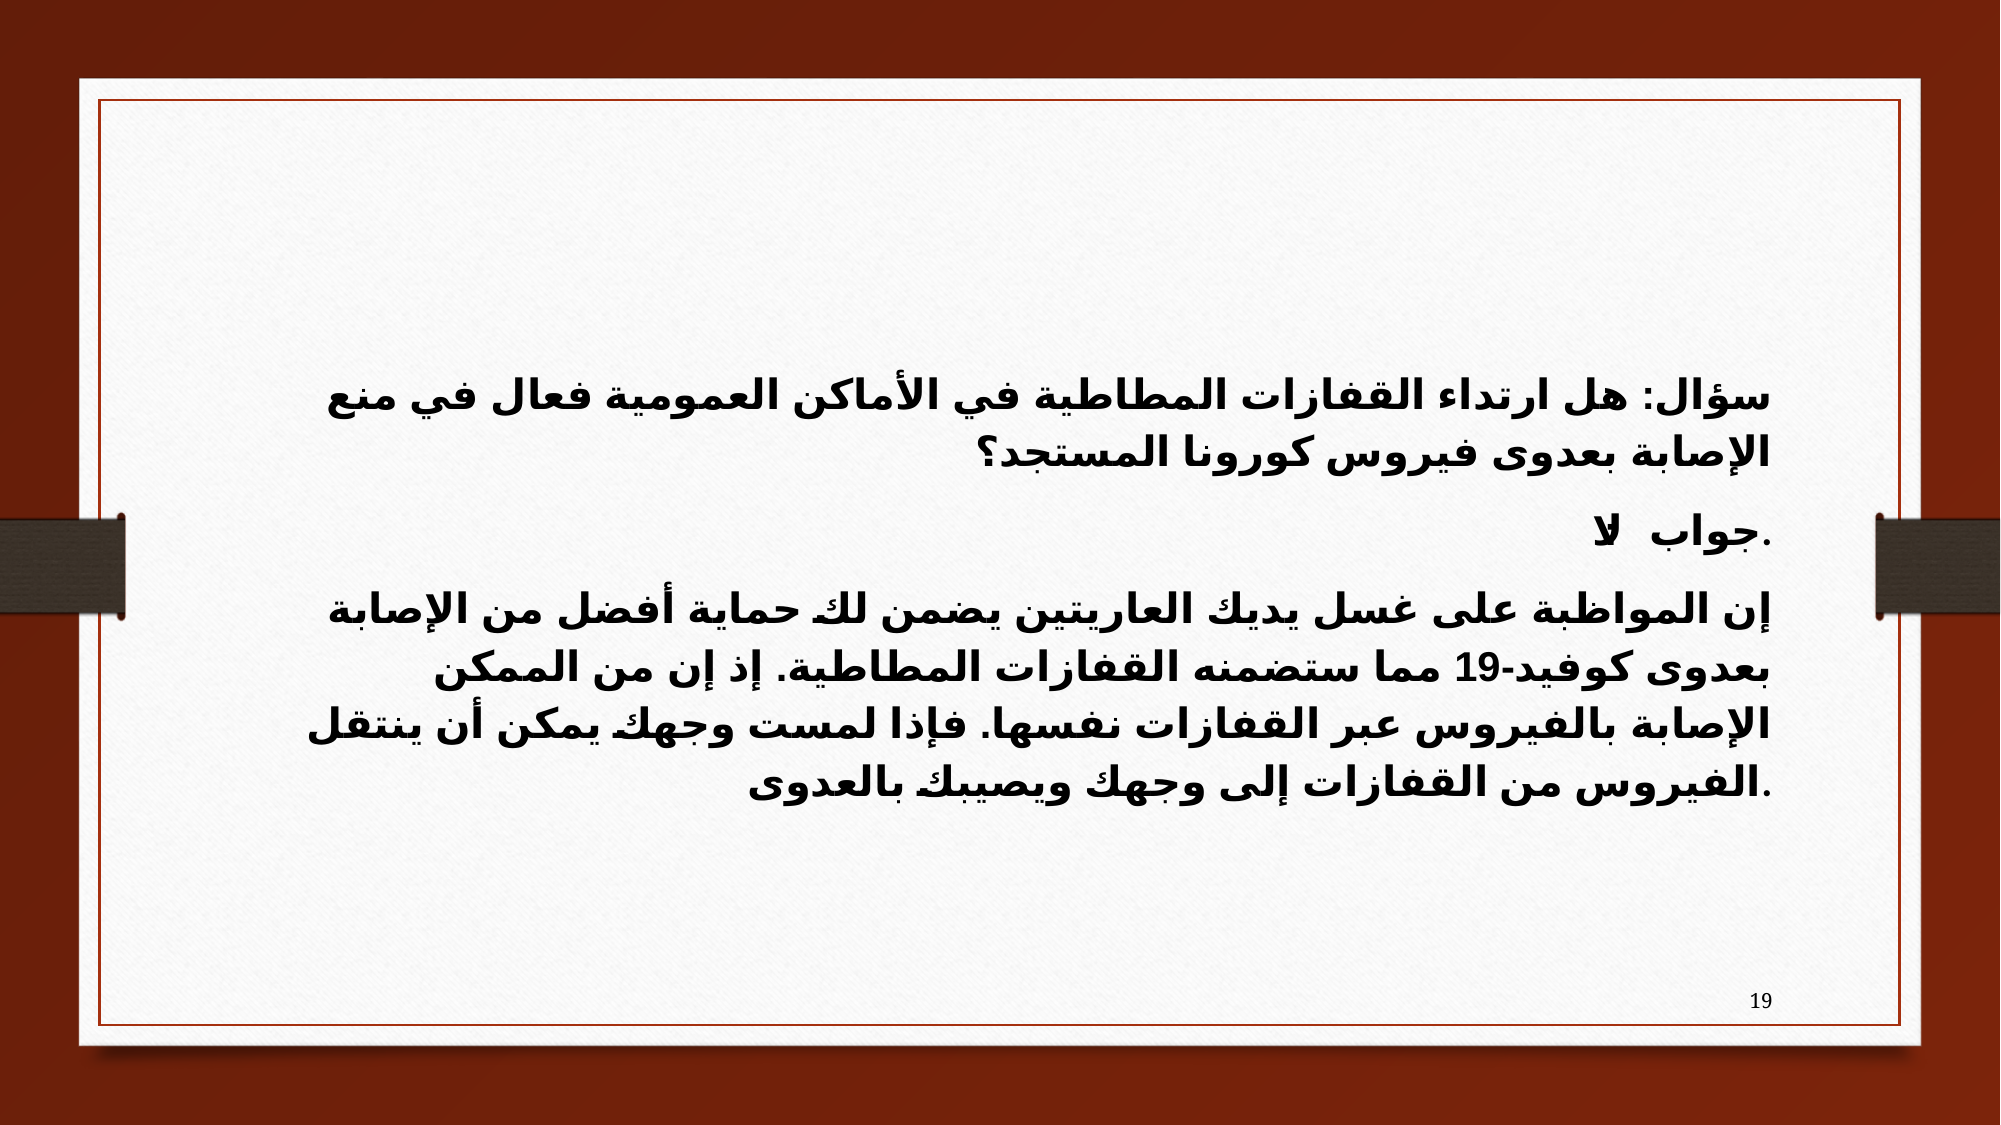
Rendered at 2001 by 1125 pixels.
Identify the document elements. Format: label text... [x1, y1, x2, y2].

picture [0, 0, 2001, 1125]
text_box سؤال: هل ارتداء القفازات المطاطية في الأماكن العمومية فعال في منع الإصابة ‏بعدوى فيروس كورونا المستجد؟ جواب: لا. إن المواظبة على غسل يديك العاريتين يضمن لك حماية أفضل من ‏الإصابة بعدوى كوفيد-19 مما ستضمنه القفازات المطاطية. إذ إن من الممكن ‏الإصابة بالفيروس عبر القفازات نفسها. فإذا لمست وجهك يمكن أن ينتقل الفيروس ‏من القفازات إلى وجهك ويصيبك بالعدوى. [285, 352, 1788, 812]
slide_number 19 [1698, 979, 1788, 1025]
